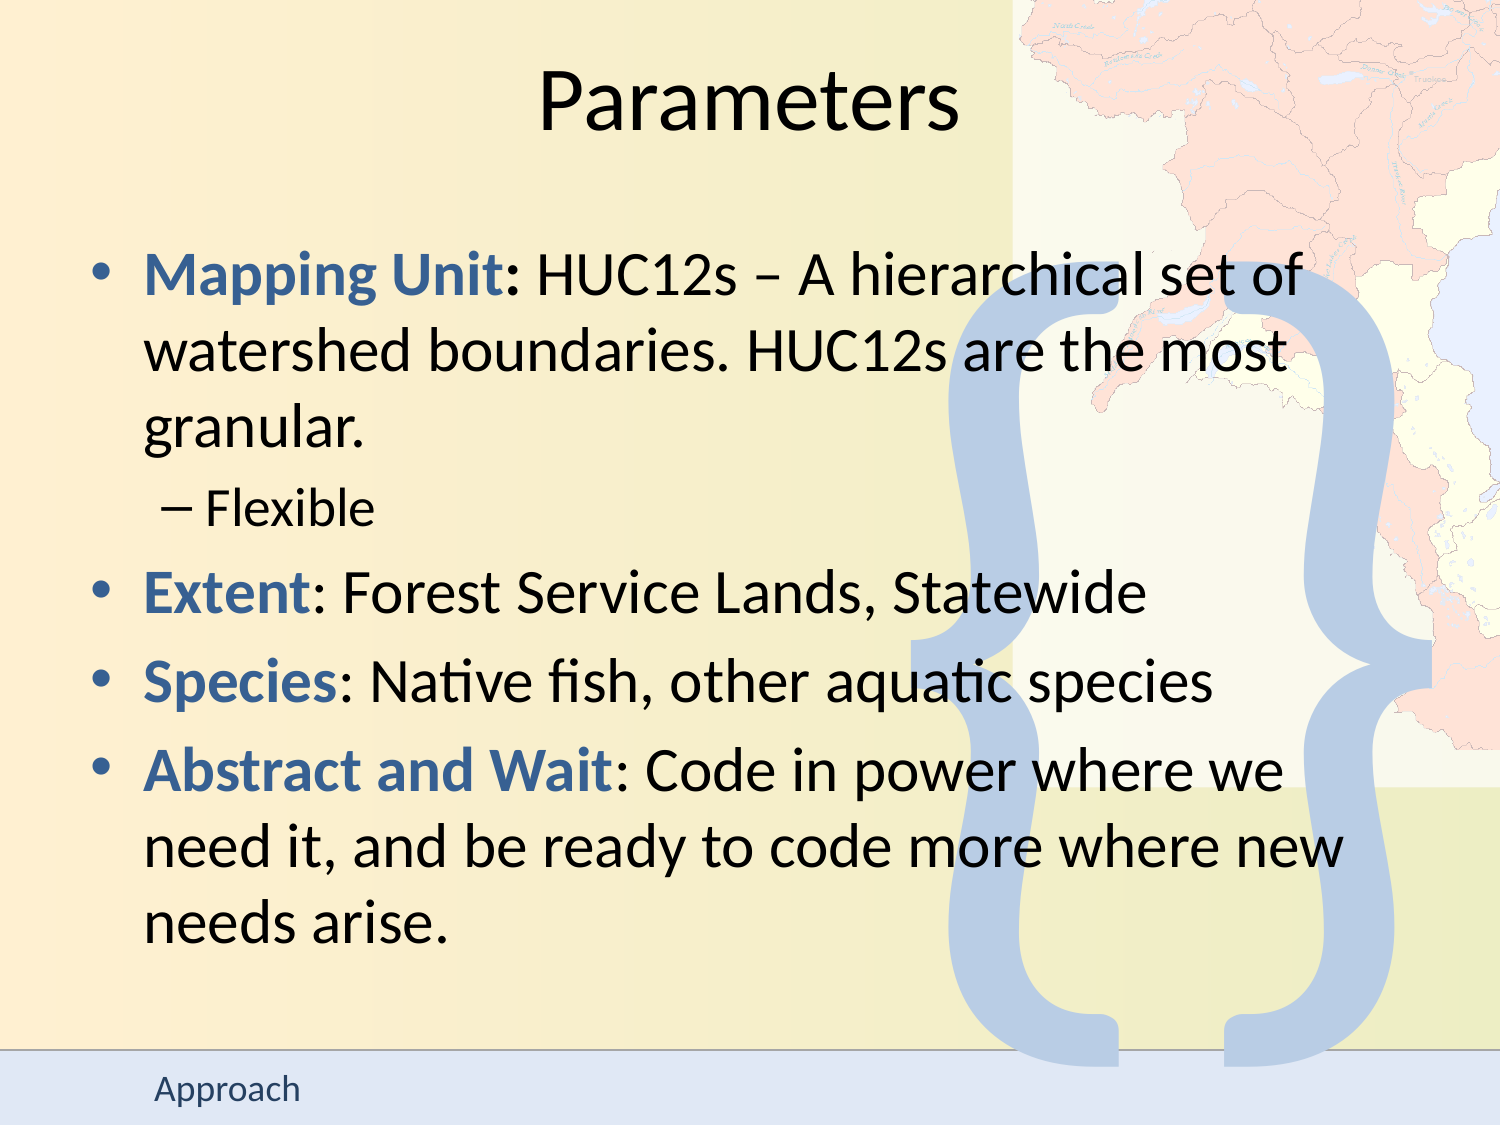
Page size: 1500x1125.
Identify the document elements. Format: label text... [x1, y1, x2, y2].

text_box Approach [0, 1056, 456, 1117]
text_box {} [862, 0, 1500, 1125]
title Parameters [75, 0, 862, 188]
list Mapping Unit: HUC12s – A hierarchical set of watershed boundaries. HUC12s are the most granular. Flexible Extent: Forest Service Lands, Statewide Species: Native fish, other aquatic species Abstract and Wait: Code in power where we need it, and be ready to code more where new needs arise. [75, 224, 1425, 968]
